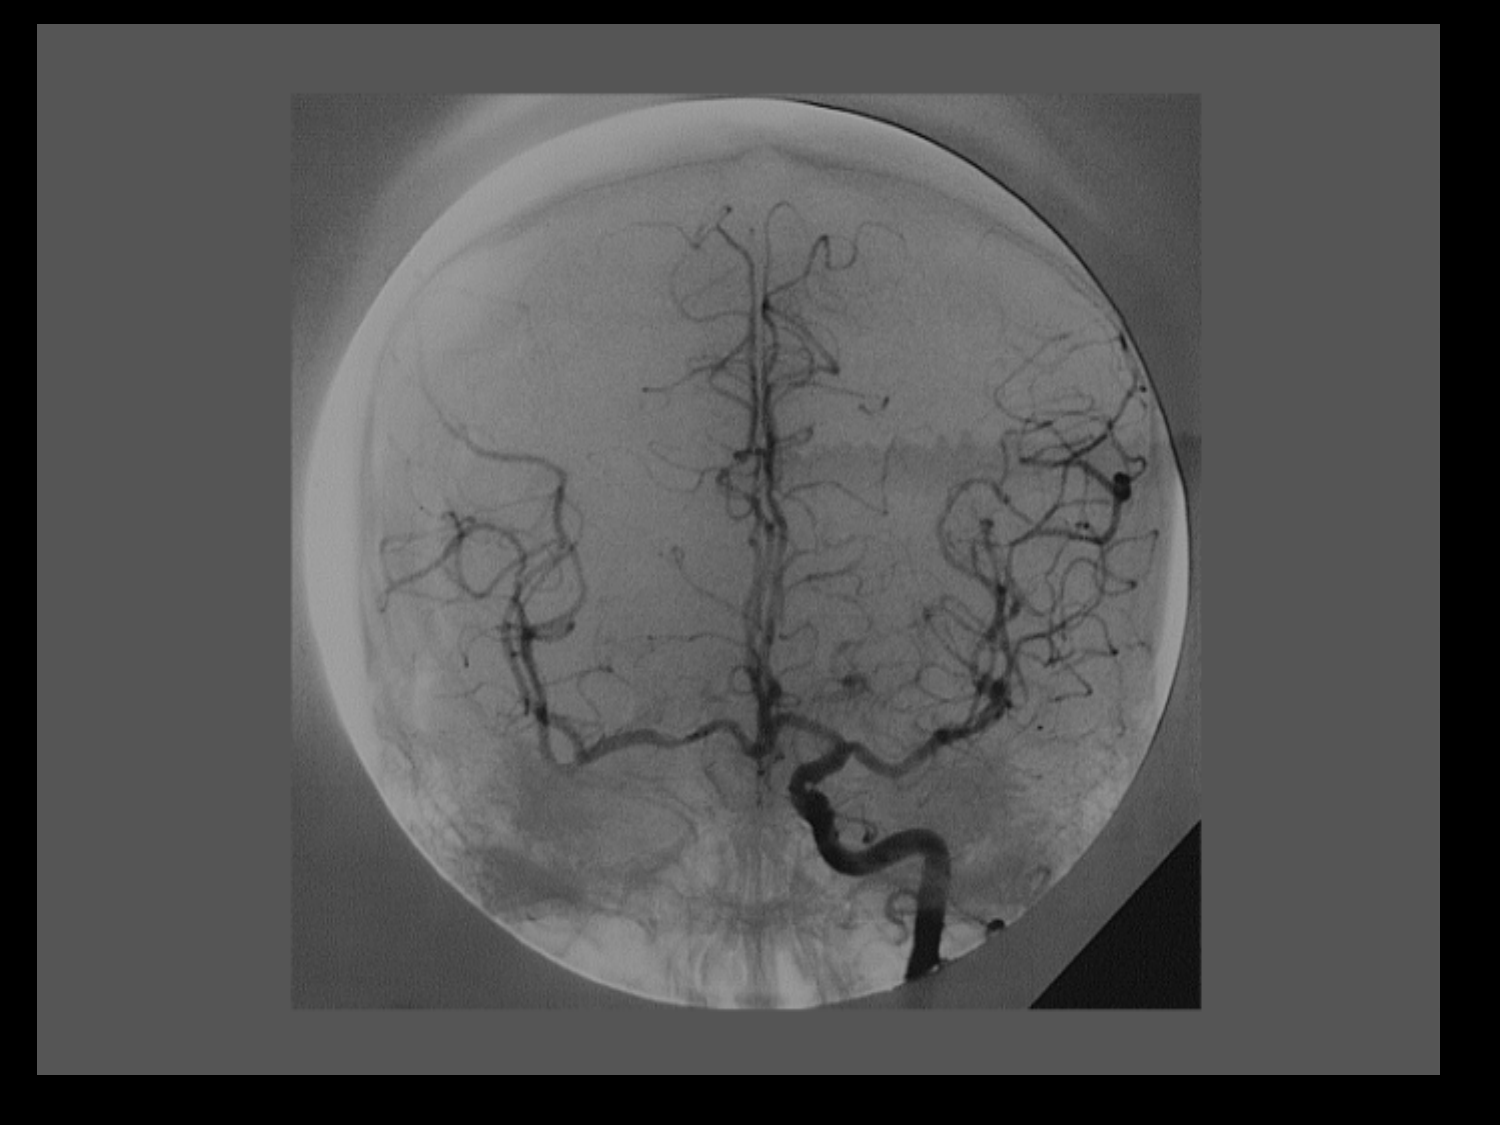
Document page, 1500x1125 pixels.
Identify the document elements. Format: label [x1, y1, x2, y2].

picture [37, 24, 1440, 1076]
